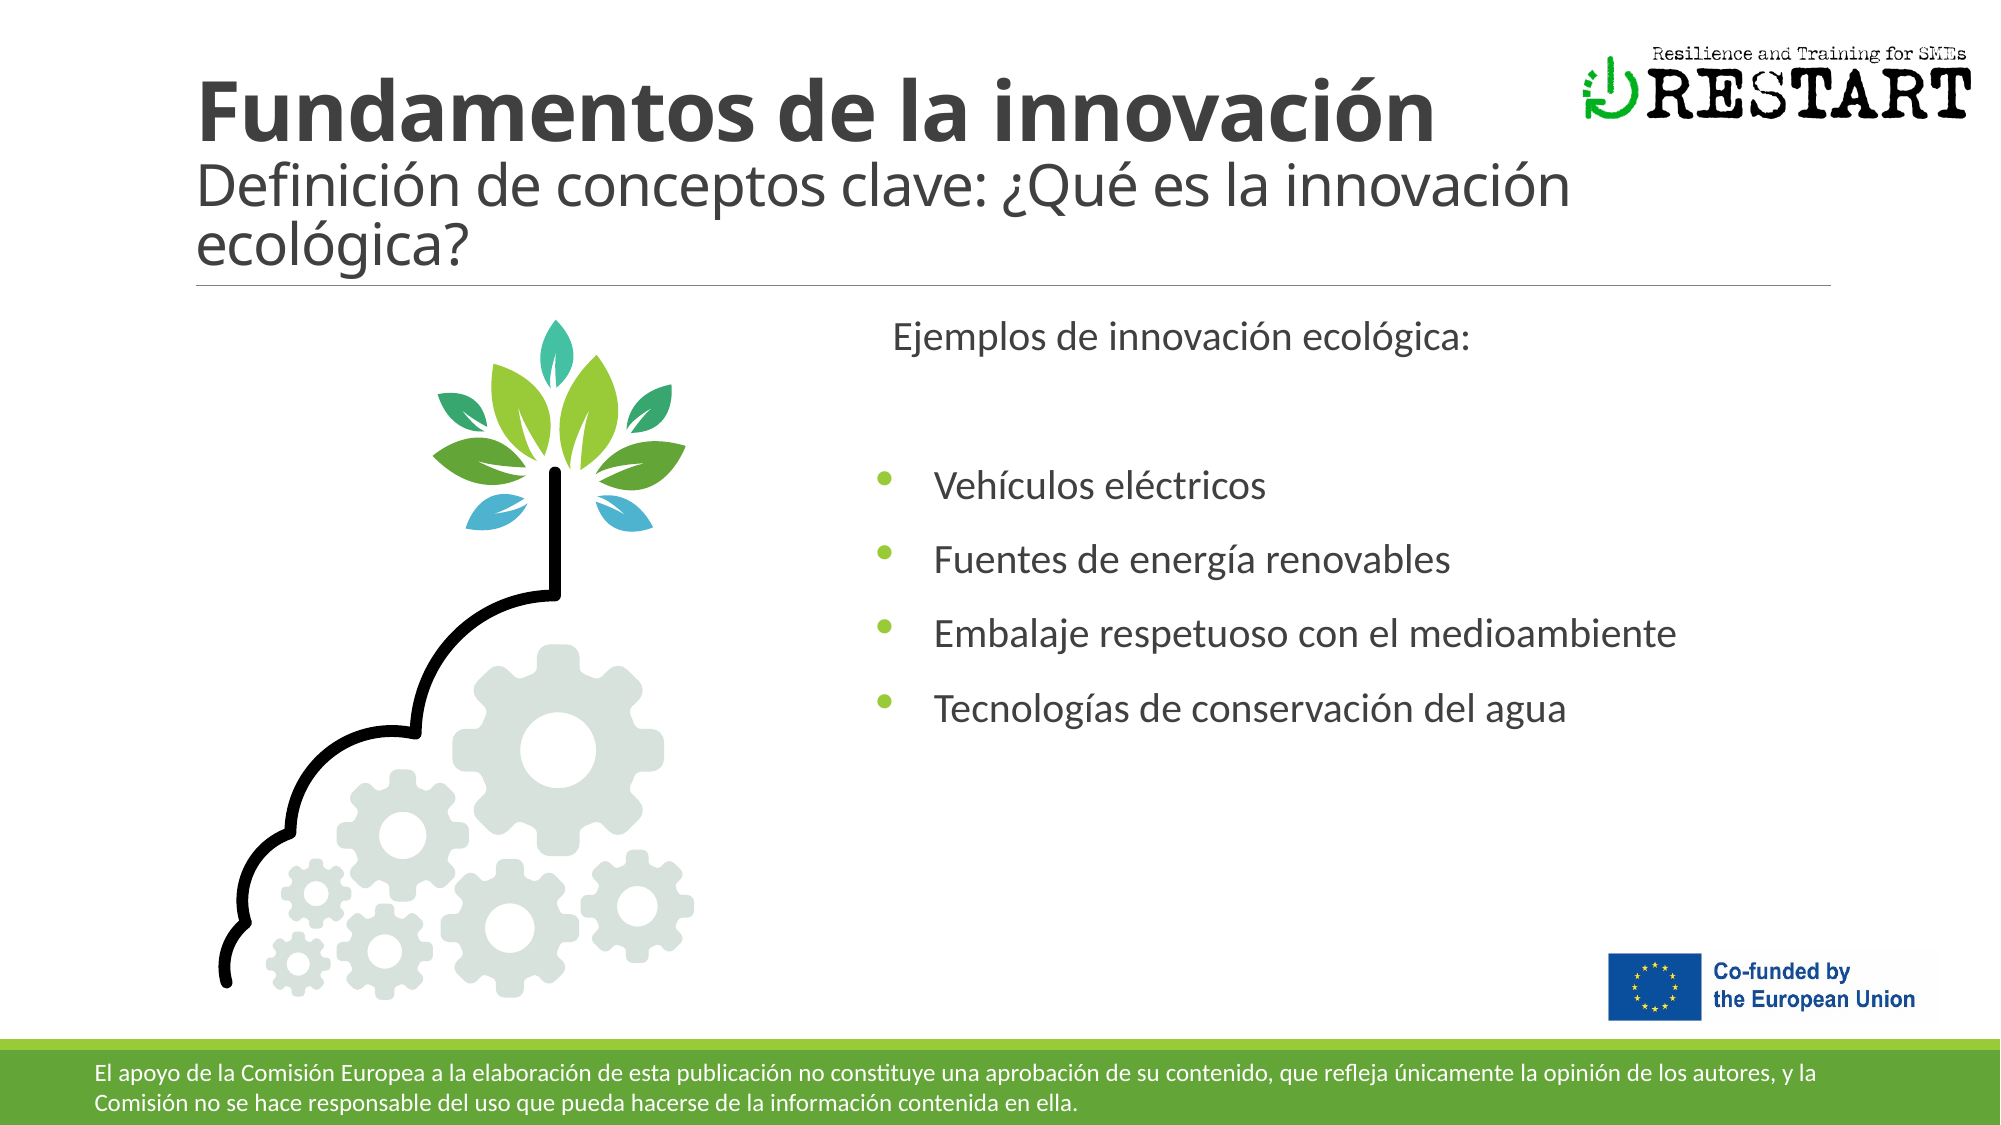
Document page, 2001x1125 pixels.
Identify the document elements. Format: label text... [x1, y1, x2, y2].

picture [1604, 949, 1938, 1026]
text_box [213, 319, 695, 1001]
list Ejemplos de innovación ecológica: Vehículos eléctricos Fuentes de energía renovables Embalaje respetuoso con el medioambiente Tecnologías de conservación del agua [877, 307, 1731, 968]
title Fundamentos de la innovación Definición de conceptos clave: ¿Qué es la innovación ecológica? [180, 47, 1830, 285]
picture [1582, 46, 1971, 119]
text_box El apoyo de la Comisión Europea a la elaboración de esta publicación no constituye una aprobación de su contenido, que refleja únicamente la opinión de los autores, y la Comisión no se hace responsable del uso que pueda hacerse de la información contenida en ella. [79, 1049, 1925, 1124]
